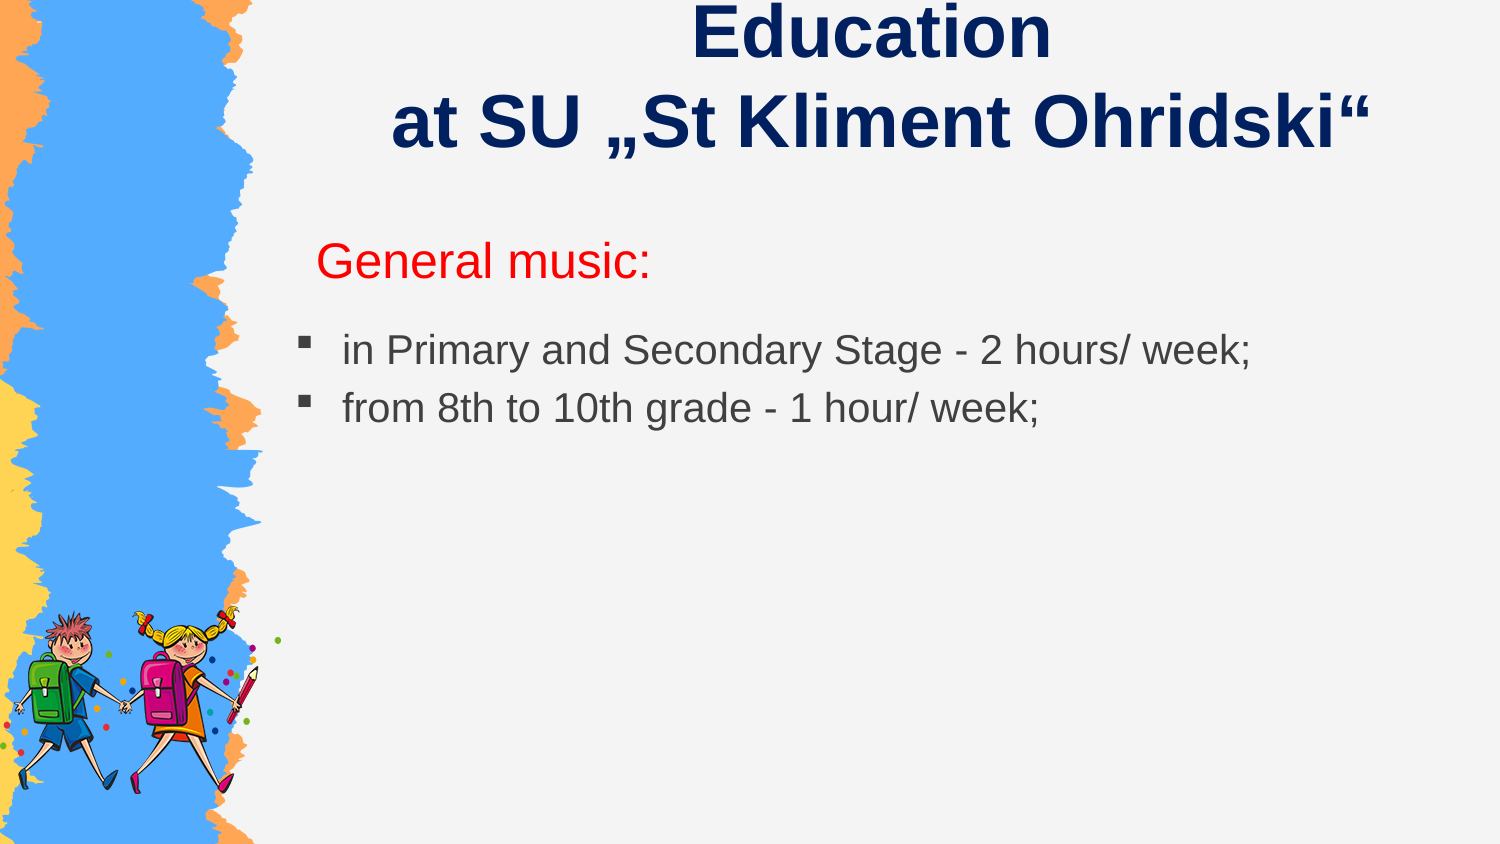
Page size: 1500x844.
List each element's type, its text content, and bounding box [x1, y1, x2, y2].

text_box in Primary and Secondary Stage - 2 hours/ week; from 8th to 10th grade - 1 hour/ week; [230, 315, 1365, 429]
list General music: [301, 221, 1436, 297]
picture [0, 0, 1500, 844]
title Education at SU „St Kliment Ohridski“ [265, 0, 1500, 146]
